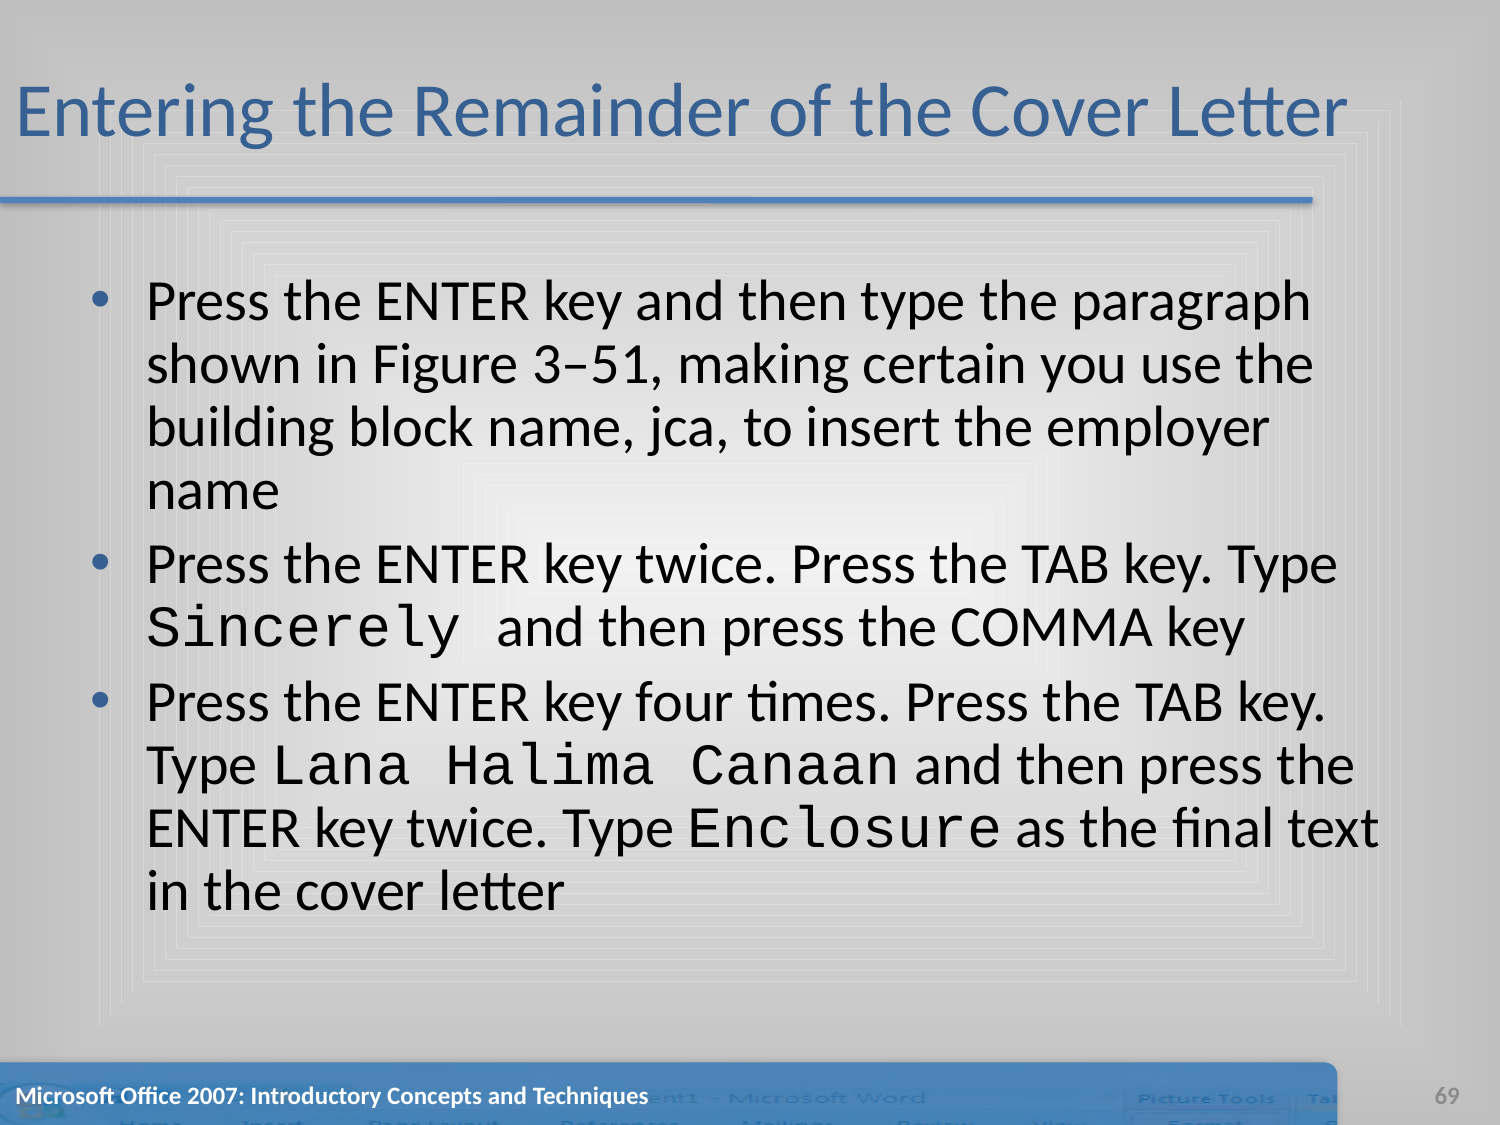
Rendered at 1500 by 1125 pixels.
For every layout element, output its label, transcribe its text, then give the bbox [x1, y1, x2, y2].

footer Microsoft Office 2007: Introductory Concepts and Techniques [0, 1065, 1300, 1125]
picture [0, 1062, 1338, 1125]
list Press the ENTER key and then type the paragraph shown in Figure 3–51, making certain you use the building block name, jca, to insert the employer name Press the ENTER key twice. Press the TAB key. Type Sincerely and then press the COMMA key Press the ENTER key four times. Press the TAB key. Type Lana Halima Canaan and then press the ENTER key twice. Type Enclosure as the final text in the cover letter [75, 262, 1425, 1005]
slide_number 69 [1387, 1065, 1475, 1125]
title Entering the Remainder of the Cover Letter [0, 12, 1425, 200]
